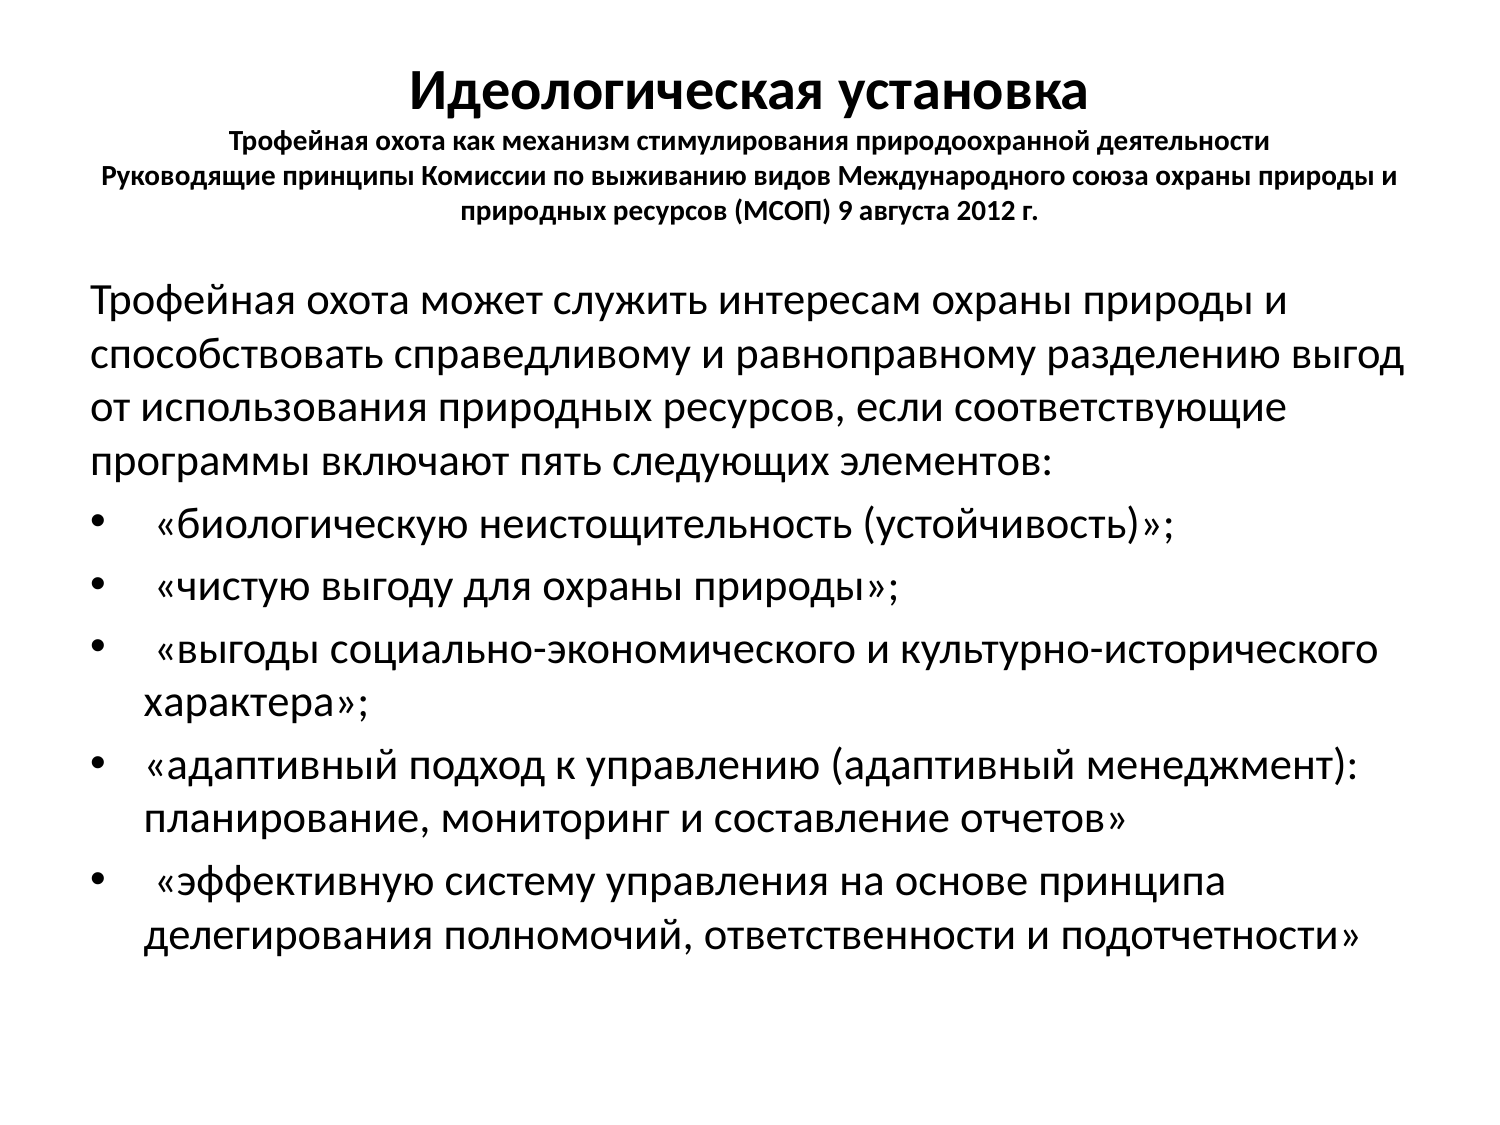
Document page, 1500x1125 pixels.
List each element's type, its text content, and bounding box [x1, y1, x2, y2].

title Идеологическая установка Трофейная охота как механизм стимулирования природоохранной деятельности Руководящие принципы Комиссии по выживанию видов Международного союза охраны природы и природных ресурсов (МСОП) 9 августа 2012 г. [75, 45, 1425, 233]
list Трофейная охота может служить интересам охраны природы и способствовать справедливому и равноправному разделению выгод от использования природных ресурсов, если соответствующие программы включают пять следующих элементов: «биологическую неистощительность (устойчивость)»; «чистую выгоду для охраны природы»; «выгоды социально-экономического и культурно-исторического характера»; «адаптивный подход к управлению (адаптивный менеджмент): планирование, мониторинг и составление отчетов» «эффективную систему управления на основе принципа делегирования полномочий, ответственности и подотчетности» [75, 262, 1425, 1005]
